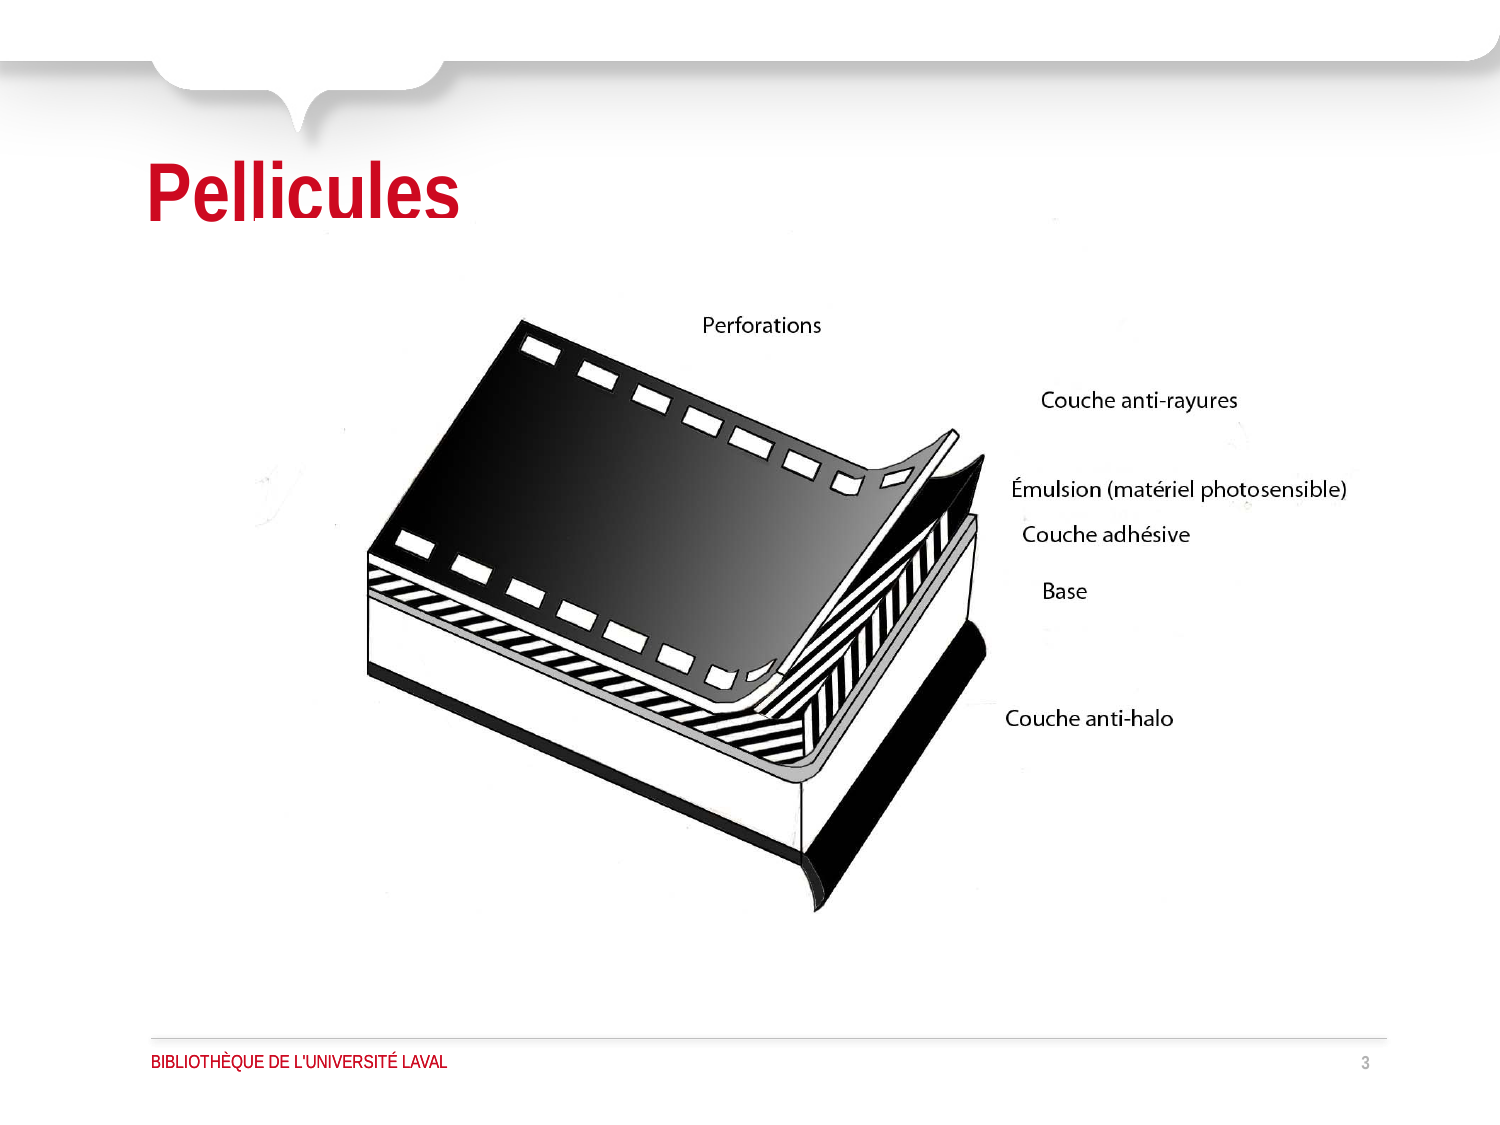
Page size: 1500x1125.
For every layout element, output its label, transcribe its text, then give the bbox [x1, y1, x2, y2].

title Pellicules [131, 130, 1362, 269]
slide_number 3 [1047, 1042, 1385, 1081]
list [255, 217, 1362, 915]
picture [0, 0, 1500, 1125]
